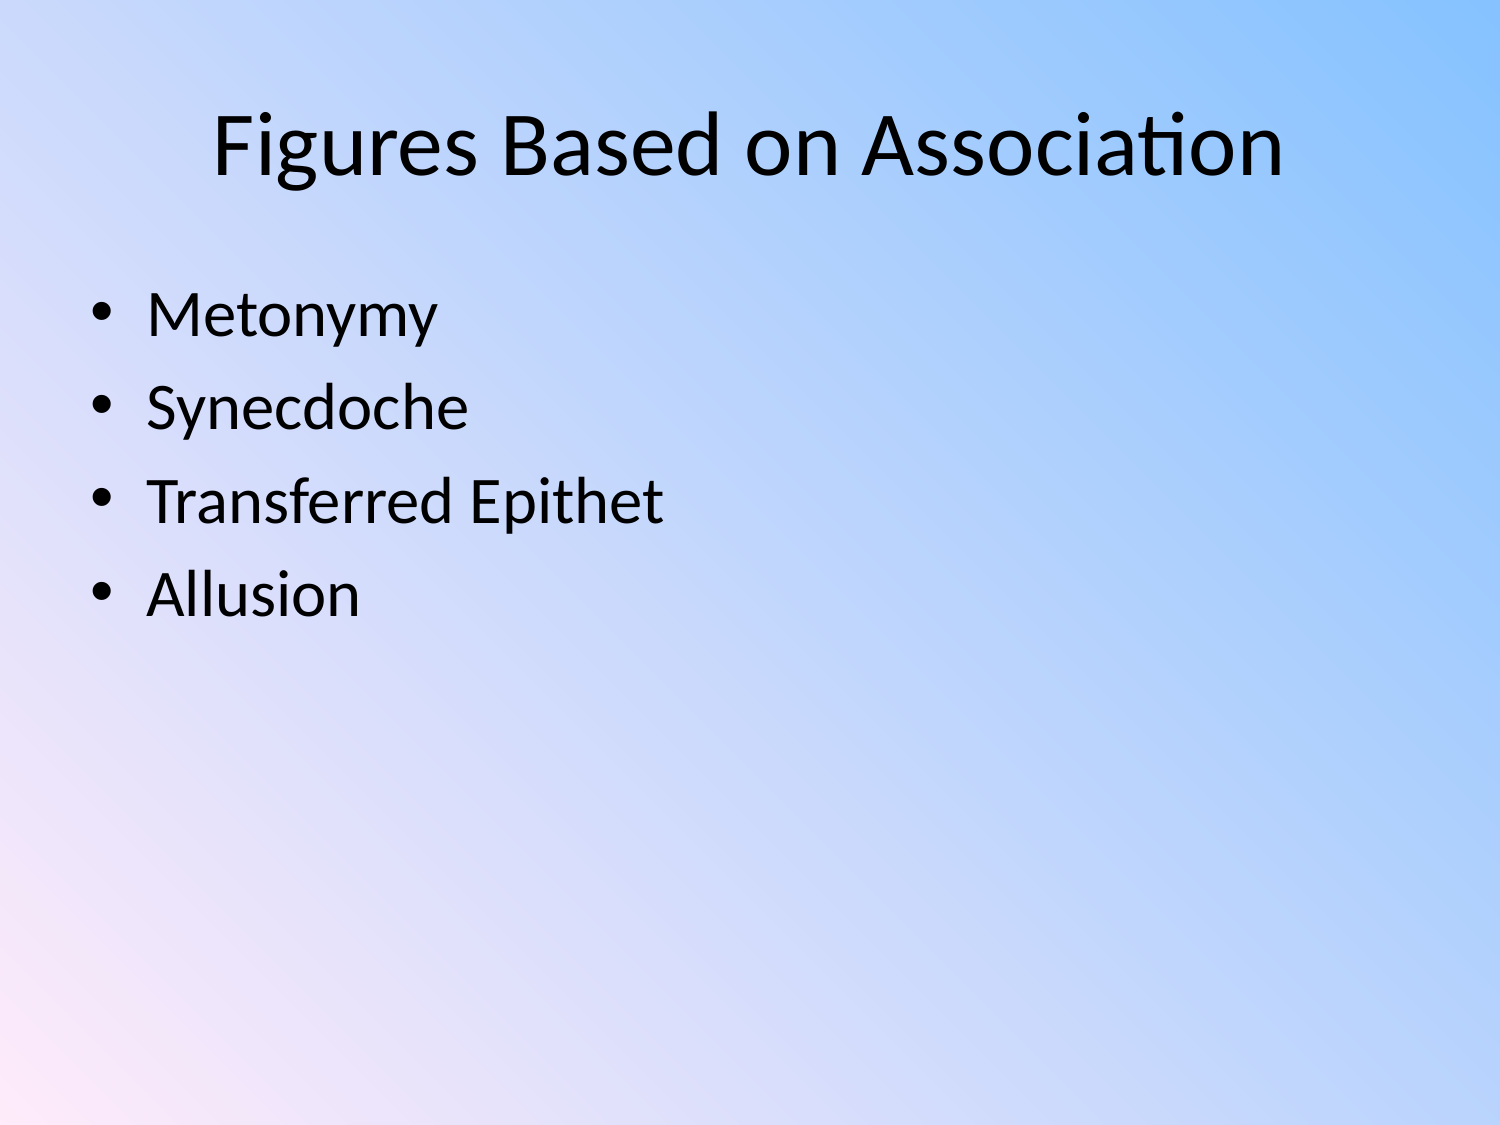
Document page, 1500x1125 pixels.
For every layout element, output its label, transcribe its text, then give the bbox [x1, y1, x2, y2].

list Metonymy Synecdoche Transferred Epithet Allusion [75, 262, 1425, 1005]
title Figures Based on Association [75, 45, 1425, 233]
